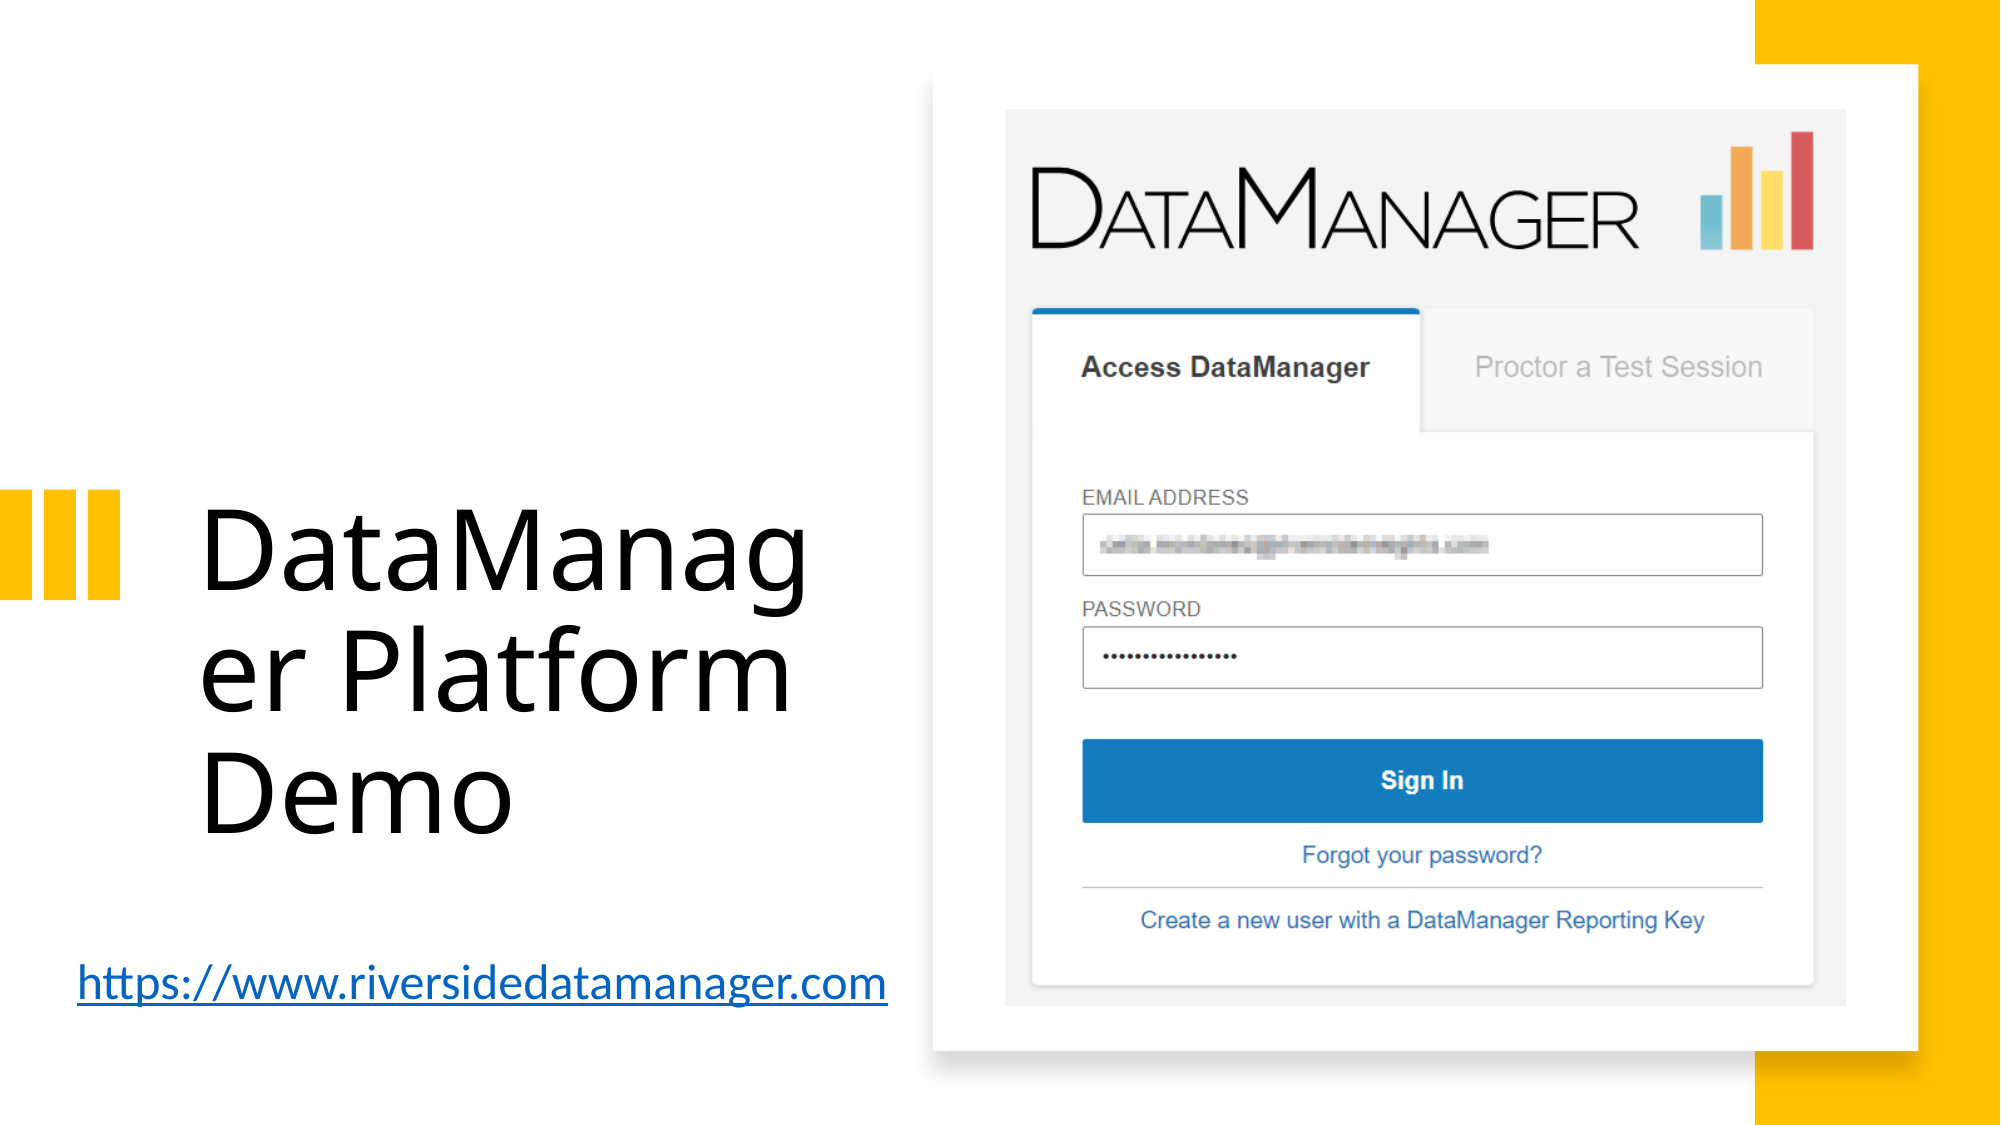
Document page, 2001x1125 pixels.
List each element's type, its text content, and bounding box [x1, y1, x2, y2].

text_box https://www.riversidedatamanager.com [32, 907, 922, 1018]
picture [1005, 109, 1846, 1006]
text_box [932, 63, 1919, 1052]
text_box [0, 0, 1754, 1125]
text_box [0, 489, 120, 601]
title DataManager Platform Demo [182, 485, 845, 878]
text_box [1754, 0, 2000, 1125]
